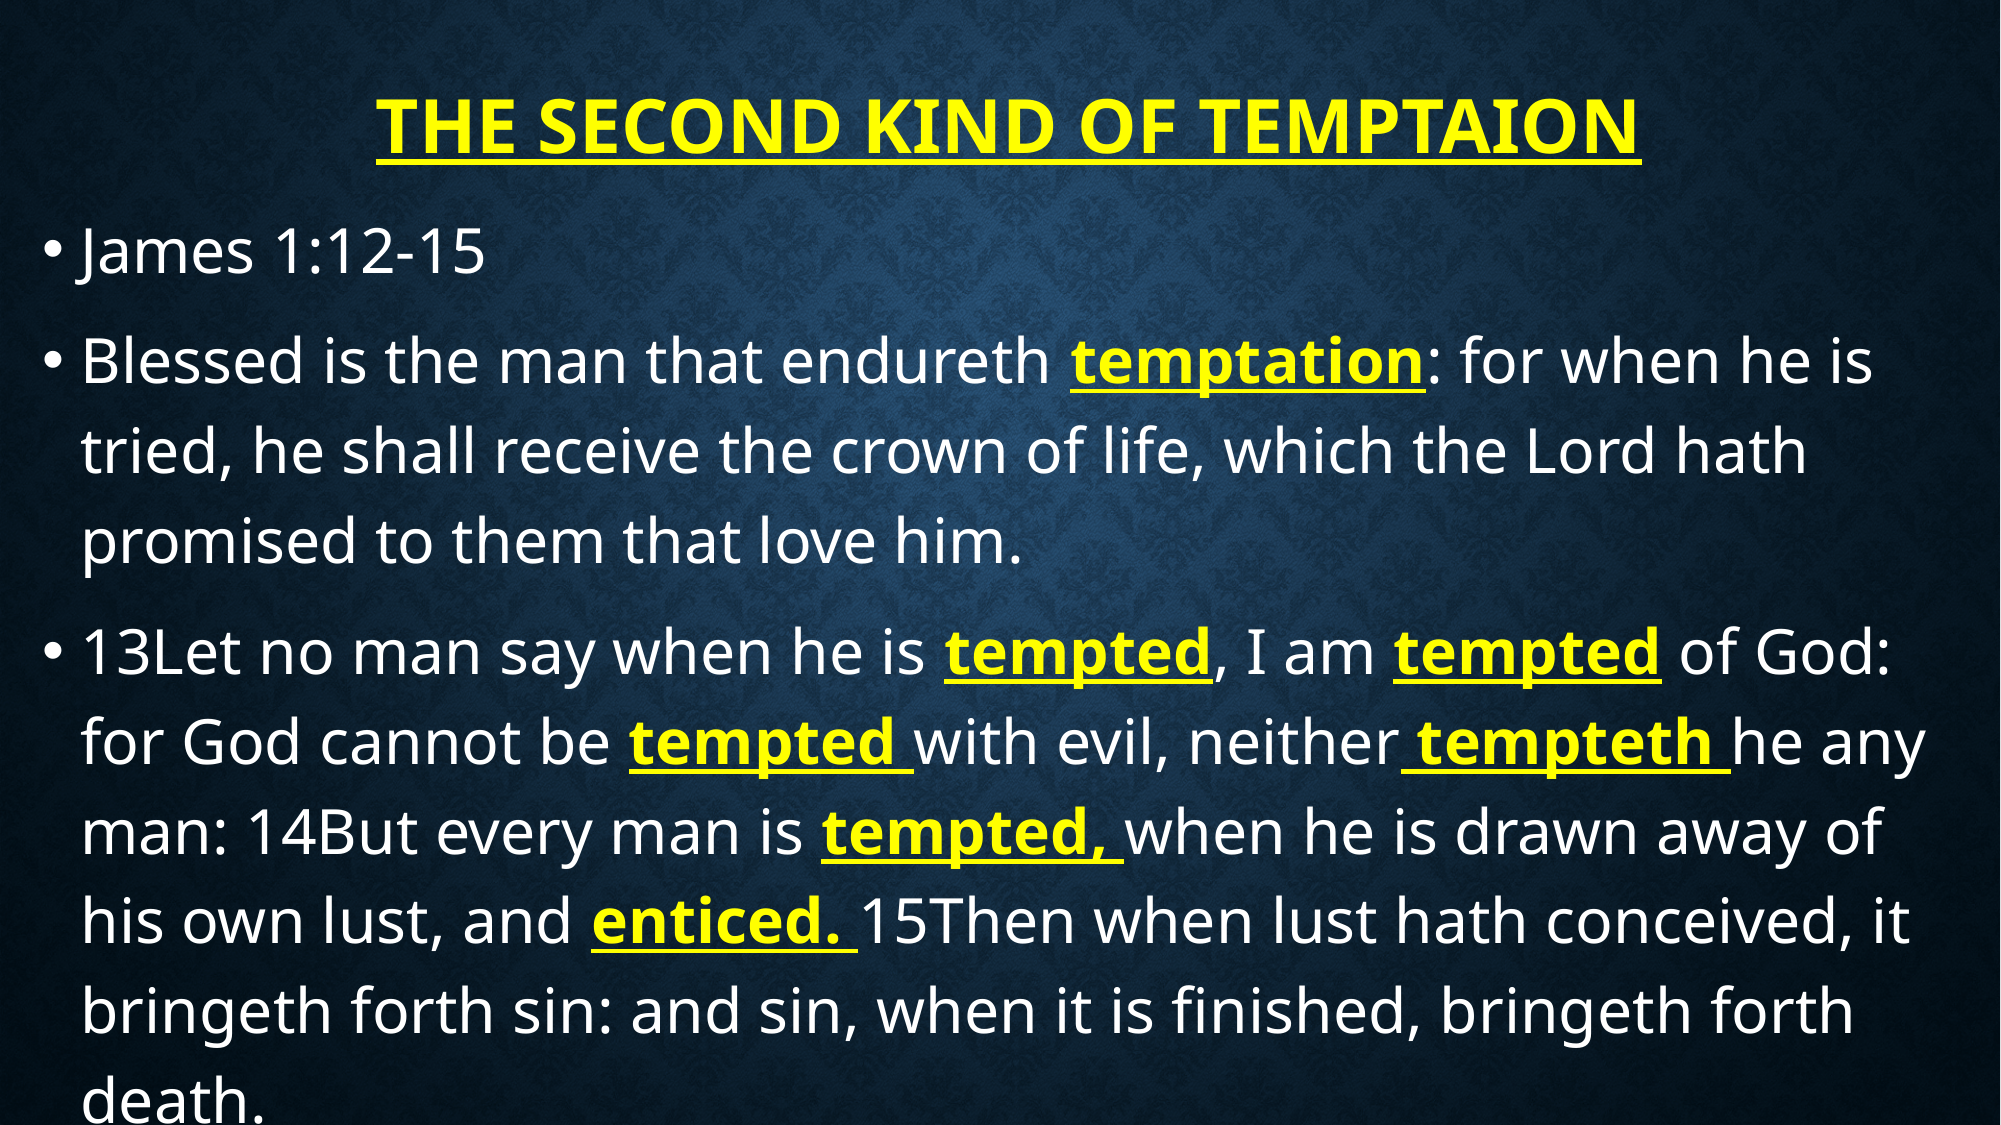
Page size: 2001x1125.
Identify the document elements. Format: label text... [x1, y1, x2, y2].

title the second kind of temptaion [149, 45, 1849, 188]
list James 1:12-15 Blessed is the man that endureth temptation: for when he is tried, he shall receive the crown of life, which the Lord hath promised to them that love him. 13Let no man say when he is tempted, I am tempted of God: for God cannot be tempted with evil, neither tempteth he any man: 14But every man is tempted, when he is drawn away of his own lust, and enticed. 15Then when lust hath conceived, it bringeth forth sin: and sin, when it is finished, bringeth forth death. [27, 188, 1971, 1104]
